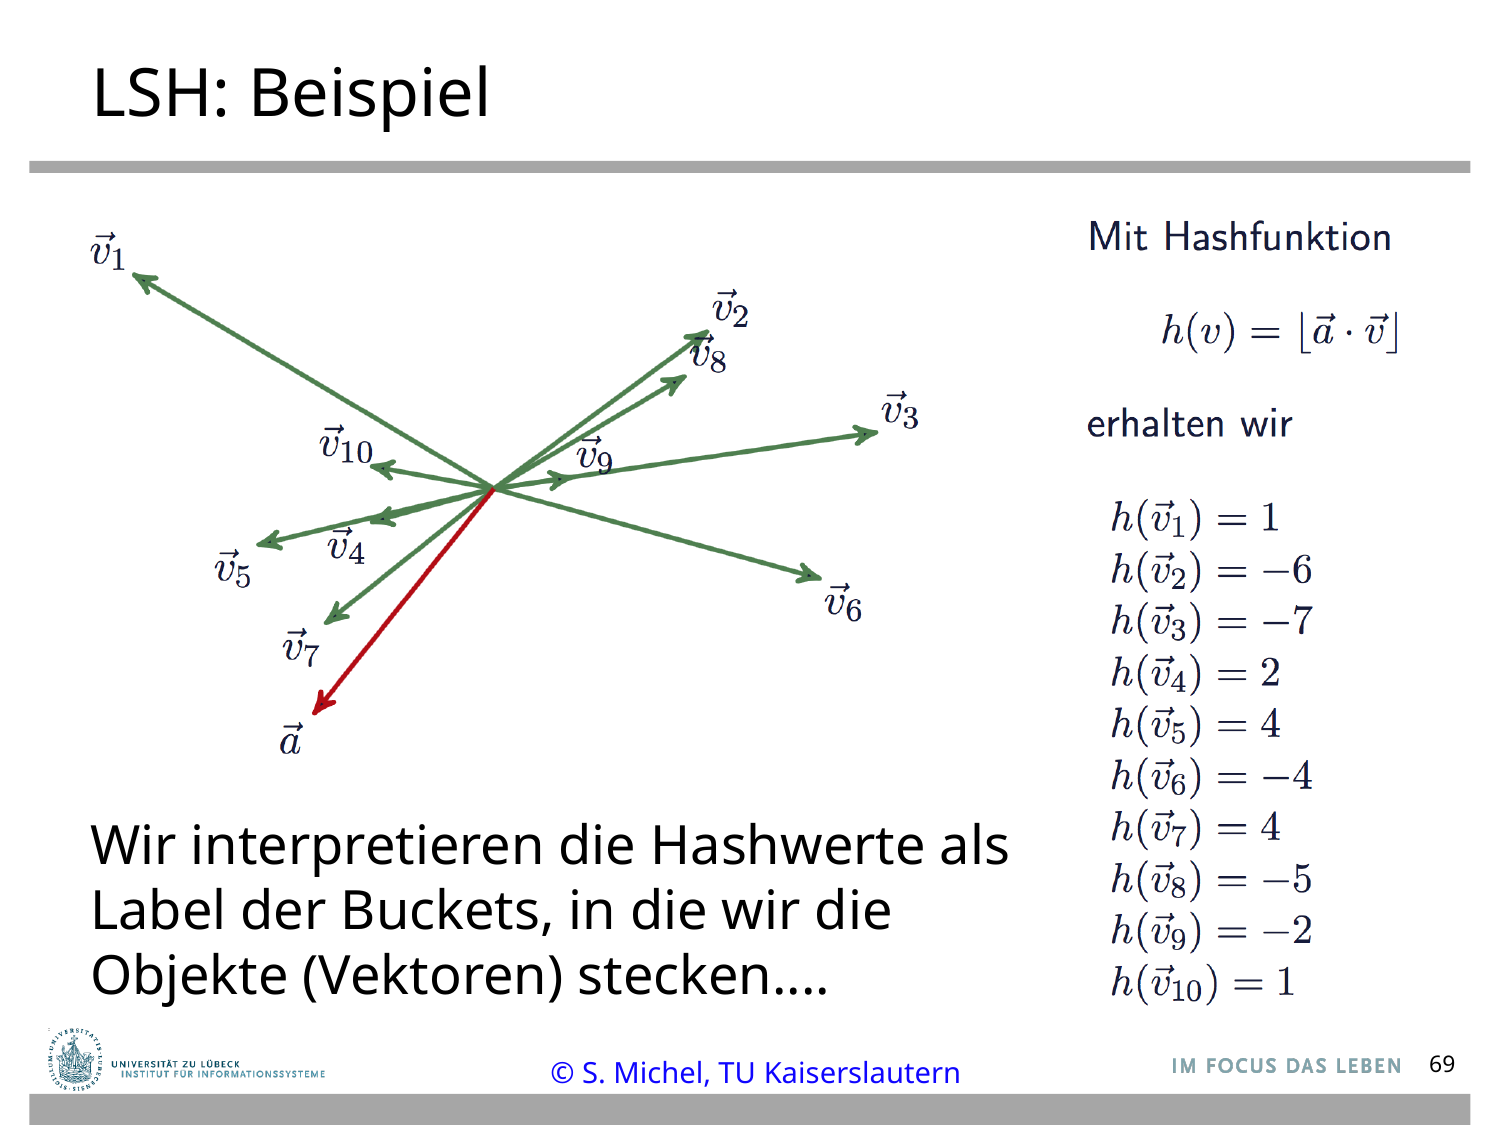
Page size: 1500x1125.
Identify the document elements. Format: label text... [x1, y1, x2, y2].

title LSH: Beispiel [76, 42, 1427, 126]
slide_number 69 [1305, 1050, 1471, 1083]
text_box © S. Michel, TU Kaiserslautern [535, 1046, 977, 1097]
picture [1173, 1058, 1305, 1073]
list Wir interpretieren die Hashwerte als Label der Buckets, in die wir die Objekte (Vektoren) stecken.... [75, 196, 1062, 1012]
picture [74, 219, 954, 790]
picture [1068, 195, 1430, 1026]
